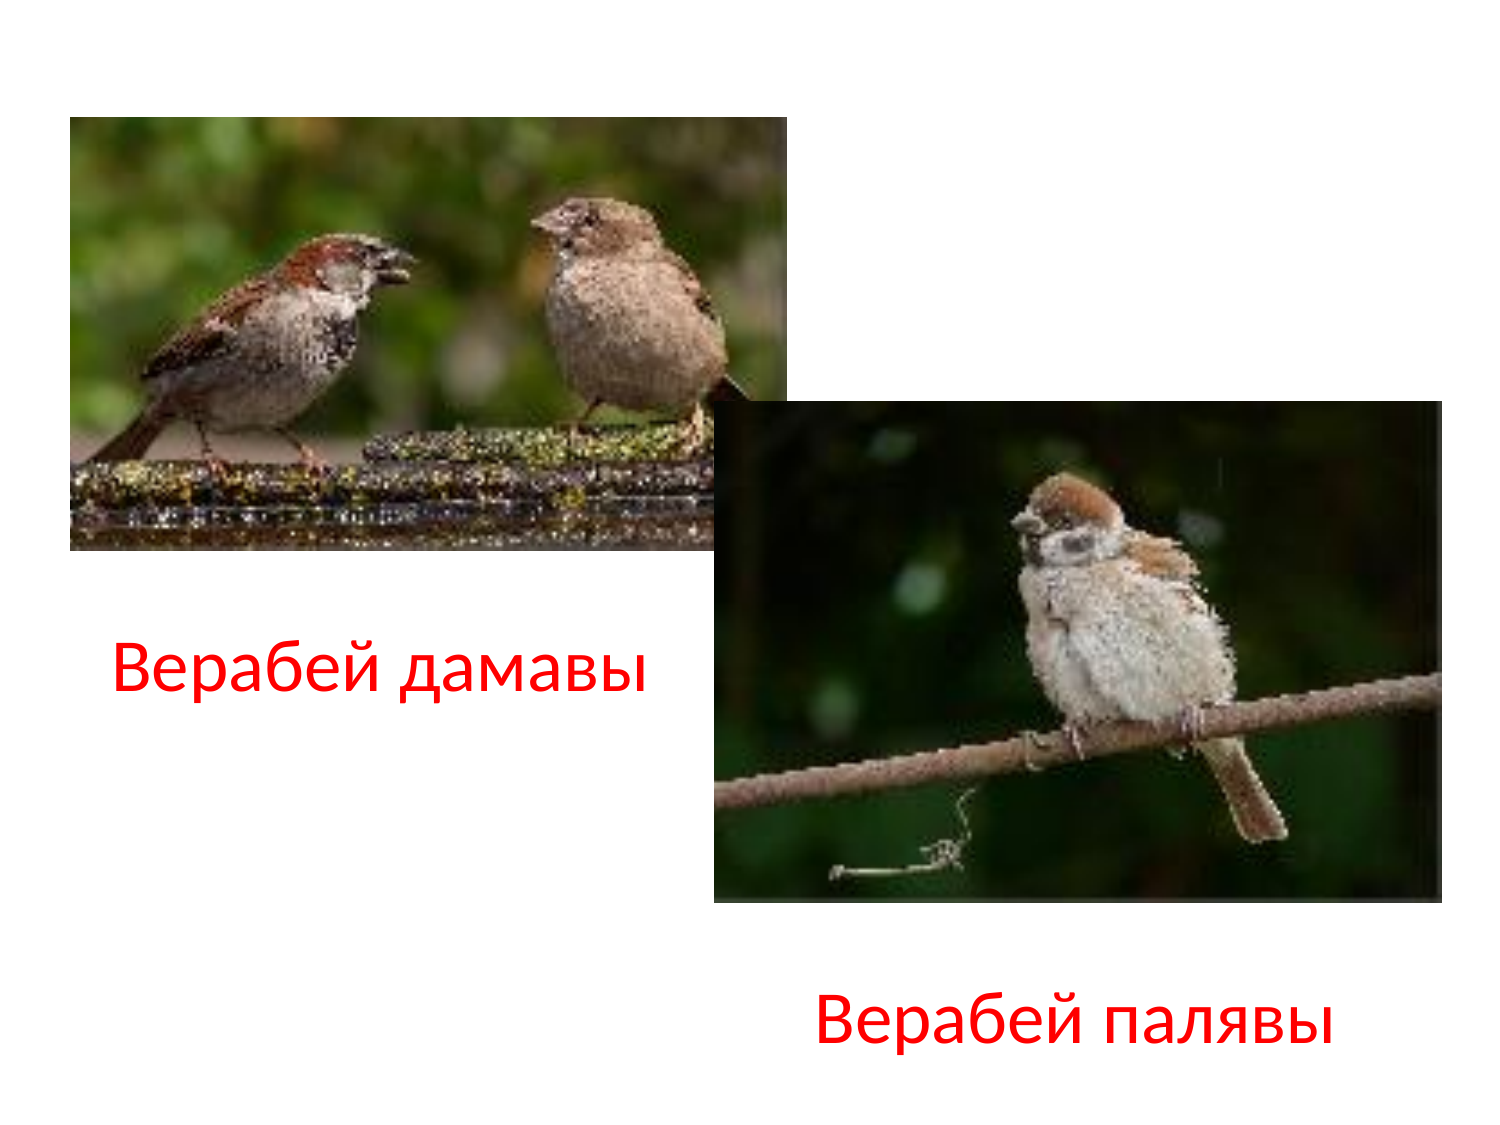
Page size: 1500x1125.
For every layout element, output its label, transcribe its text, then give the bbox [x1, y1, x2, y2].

text_box Верабей палявы [799, 960, 1353, 1066]
text_box Верабей дамавы [96, 609, 665, 715]
picture [70, 116, 1442, 903]
